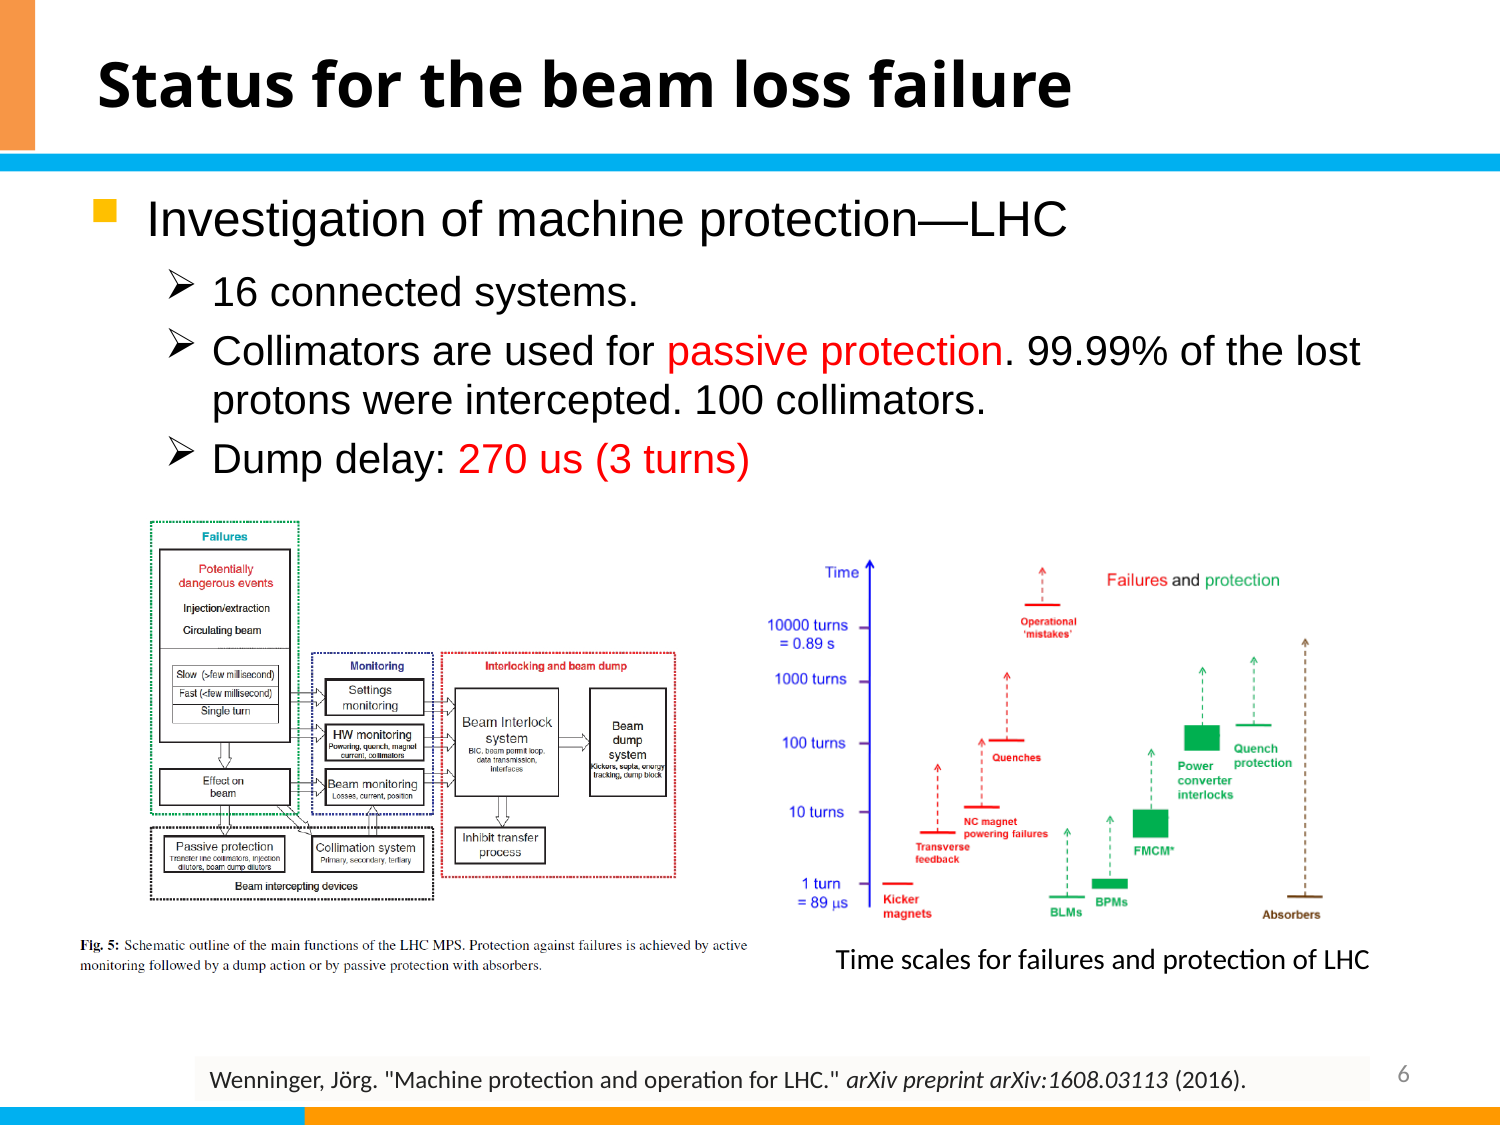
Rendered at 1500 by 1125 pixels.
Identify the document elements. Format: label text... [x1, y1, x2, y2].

title Status for the beam loss failure [82, 23, 1407, 143]
text_box Time scales for failures and protection of LHC [820, 933, 1412, 983]
list Investigation of machine protection—LHC 16 connected systems. Collimators are used for passive protection. 99.99% of the lost protons were intercepted. 100 collimators. Dump delay: 270 us (3 turns) [75, 172, 1459, 1012]
picture [53, 502, 1341, 978]
text_box Wenninger, Jörg. "Machine protection and operation for LHC." arXiv preprint arXiv:1608.03113 (2016). [194, 1056, 1370, 1101]
slide_number 6 [1074, 1042, 1425, 1103]
